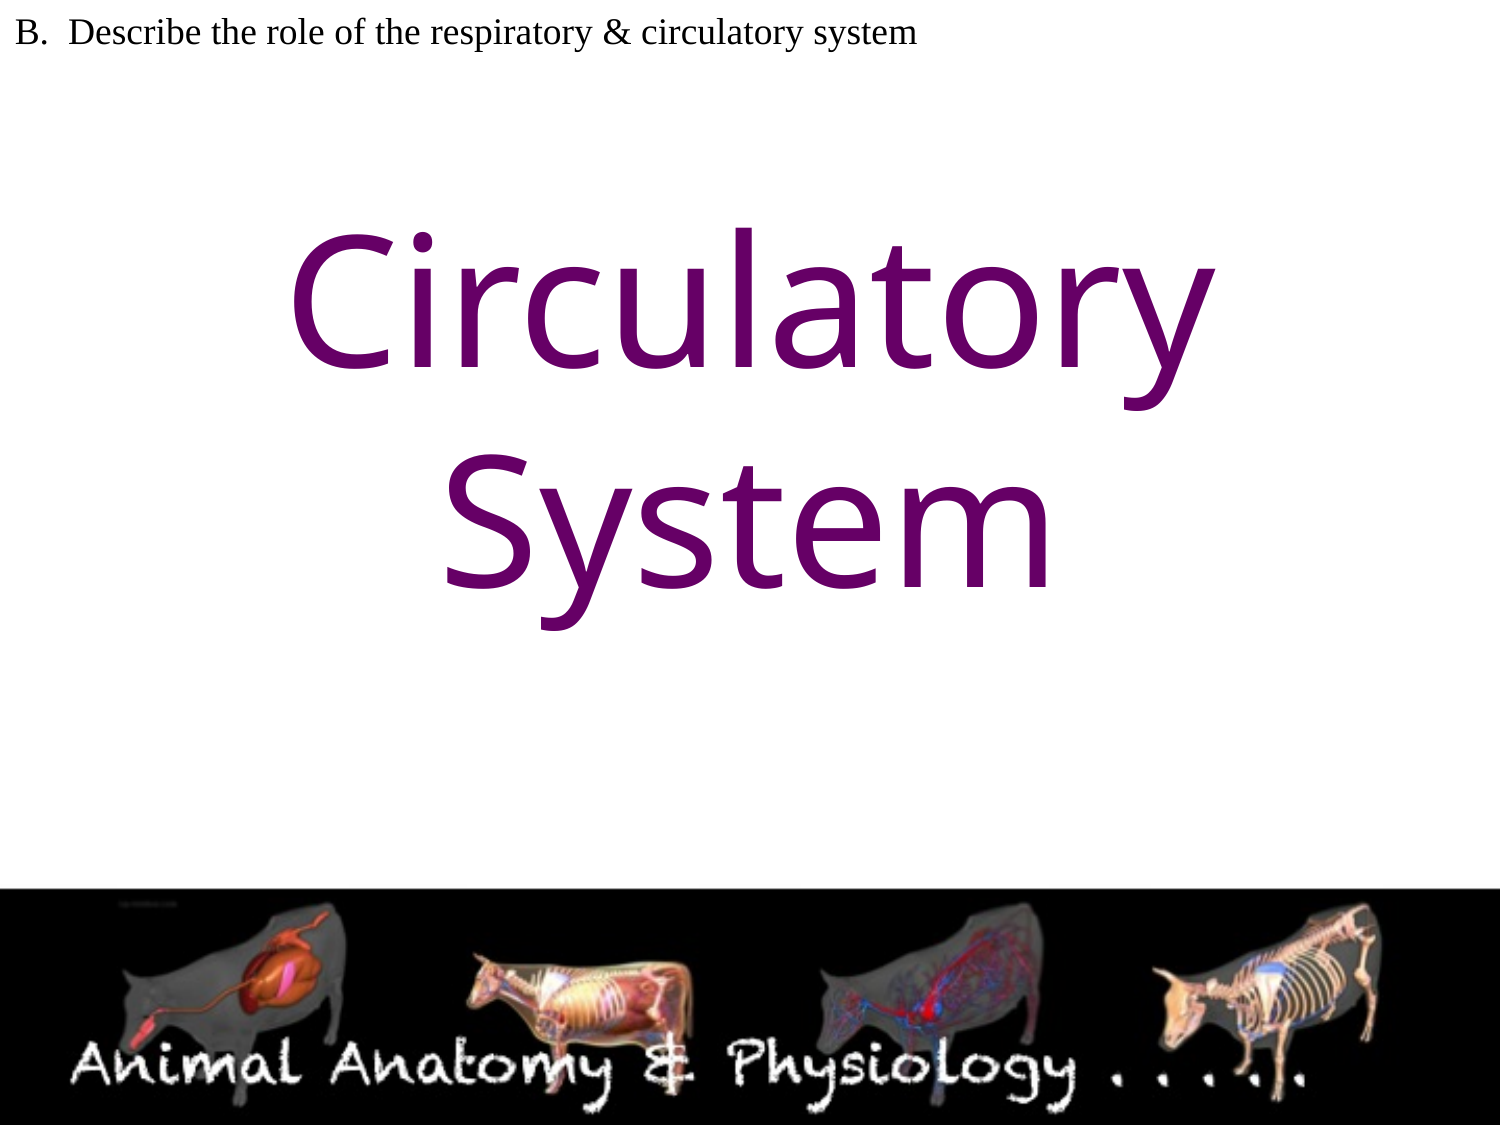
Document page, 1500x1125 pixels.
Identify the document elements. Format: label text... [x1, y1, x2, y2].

text_box B. Describe the role of the respiratory & circulatory system [0, 0, 1185, 60]
title Circulatory System [75, 310, 1425, 499]
picture [0, 0, 1500, 1125]
